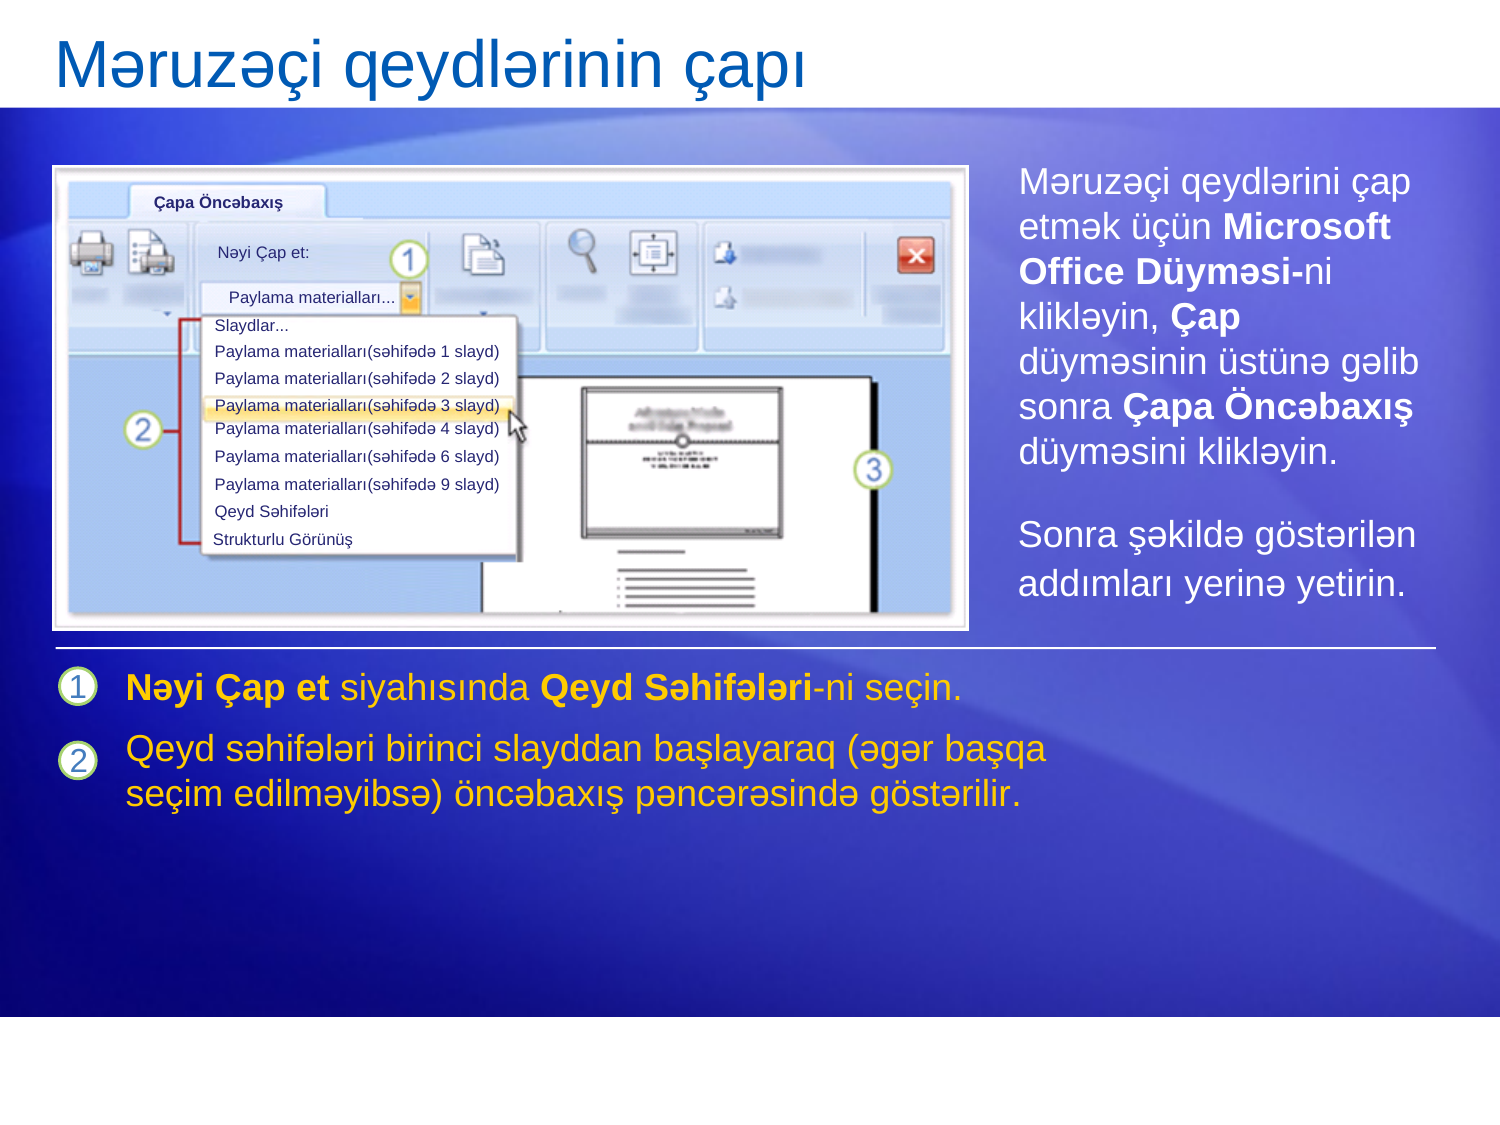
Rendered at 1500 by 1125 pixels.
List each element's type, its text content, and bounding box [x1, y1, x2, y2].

picture [0, 108, 1500, 1017]
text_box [55, 660, 101, 711]
text_box Sonra şəkildə göstərilən addımları yerinə yetirin. [1003, 502, 1454, 667]
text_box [55, 734, 101, 786]
text_box Məruzəçi qeydlərini çap etmək üçün Microsoft Office Düyməsi-ni klikləyin, Çap düyməsinin üstünə gəlib sonra Çapa Öncəbaxış düyməsini klikləyin. [1003, 149, 1454, 462]
title Məruzəçi qeydlərinin çapı [39, 10, 1500, 112]
text_box Nəyi Çap et siyahısında Qeyd Səhifələri-ni seçin. Qeyd səhifələri birinci slayddan başlayaraq (əgər başqa seçim edilməyibsə) öncəbaxış pəncərəsində göstərilir. [110, 655, 1086, 822]
